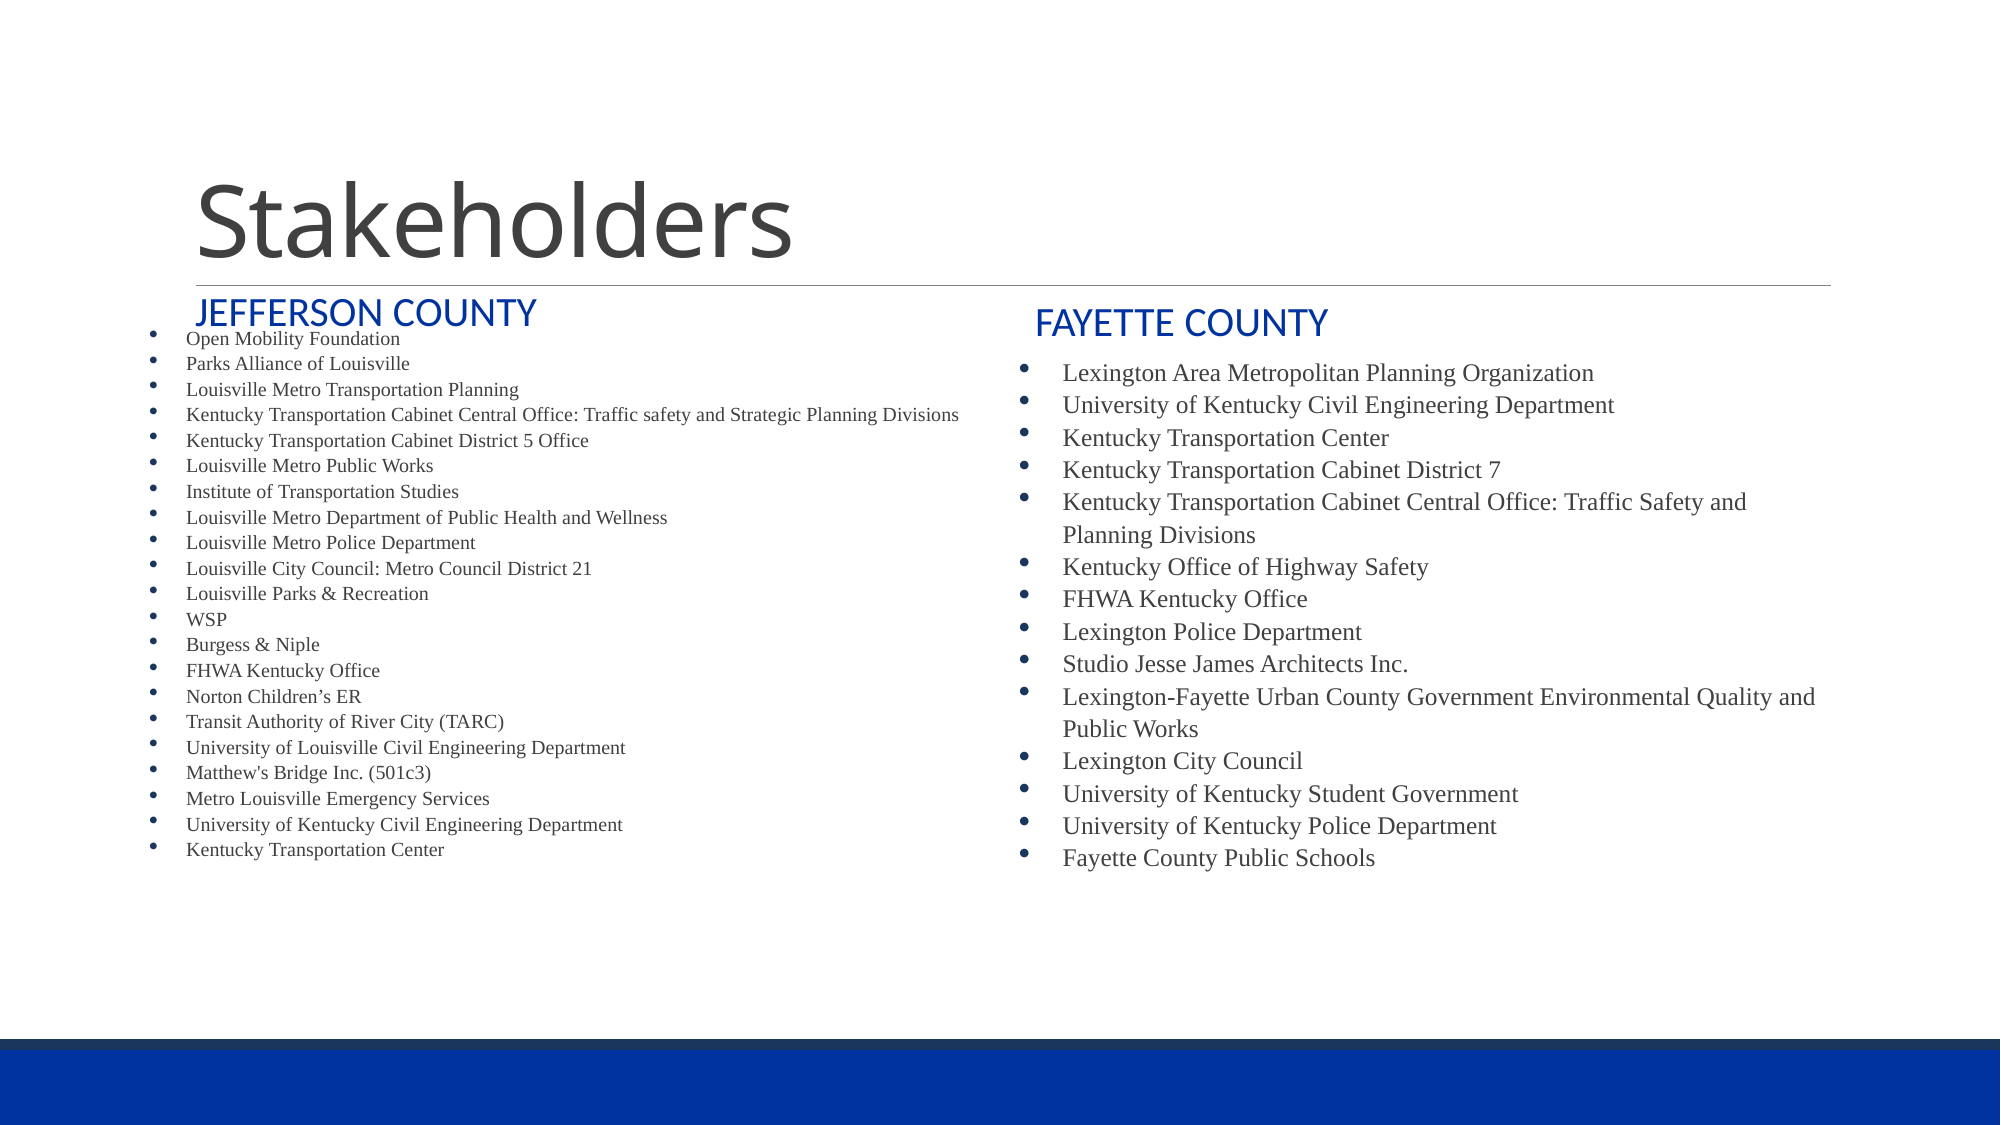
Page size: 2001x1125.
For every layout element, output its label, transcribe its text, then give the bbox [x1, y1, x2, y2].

list Lexington Area Metropolitan Planning Organization University of Kentucky Civil Engineering Department Kentucky Transportation Center Kentucky Transportation Cabinet District 7 Kentucky Transportation Cabinet Central Office: Traffic Safety and Planning Divisions Kentucky Office of Highway Safety FHWA Kentucky Office Lexington Police Department Studio Jesse James Architects Inc. Lexington-Fayette Urban County Government Environmental Quality and Public Works Lexington City Council University of Kentucky Student Government University of Kentucky Police Department Fayette County Public Schools [1020, 346, 1830, 901]
list Fayette County [1020, 292, 1830, 346]
list Jefferson County [180, 282, 990, 316]
title Stakeholders [180, 47, 1830, 285]
list Open Mobility Foundation Parks Alliance of Louisville Louisville Metro Transportation Planning Kentucky Transportation Cabinet Central Office: Traffic safety and Strategic Planning Divisions Kentucky Transportation Cabinet District 5 Office Louisville Metro Public Works Institute of Transportation Studies Louisville Metro Department of Public Health and Wellness Louisville Metro Police Department Louisville City Council: Metro Council District 21 Louisville Parks & Recreation WSP Burgess & Niple FHWA Kentucky Office Norton Children’s ER Transit Authority of River City (TARC) University of Louisville Civil Engineering Department Matthew's Bridge Inc. (501c3) Metro Louisville Emergency Services University of Kentucky Civil Engineering Department Kentucky Transportation Center [150, 316, 990, 871]
